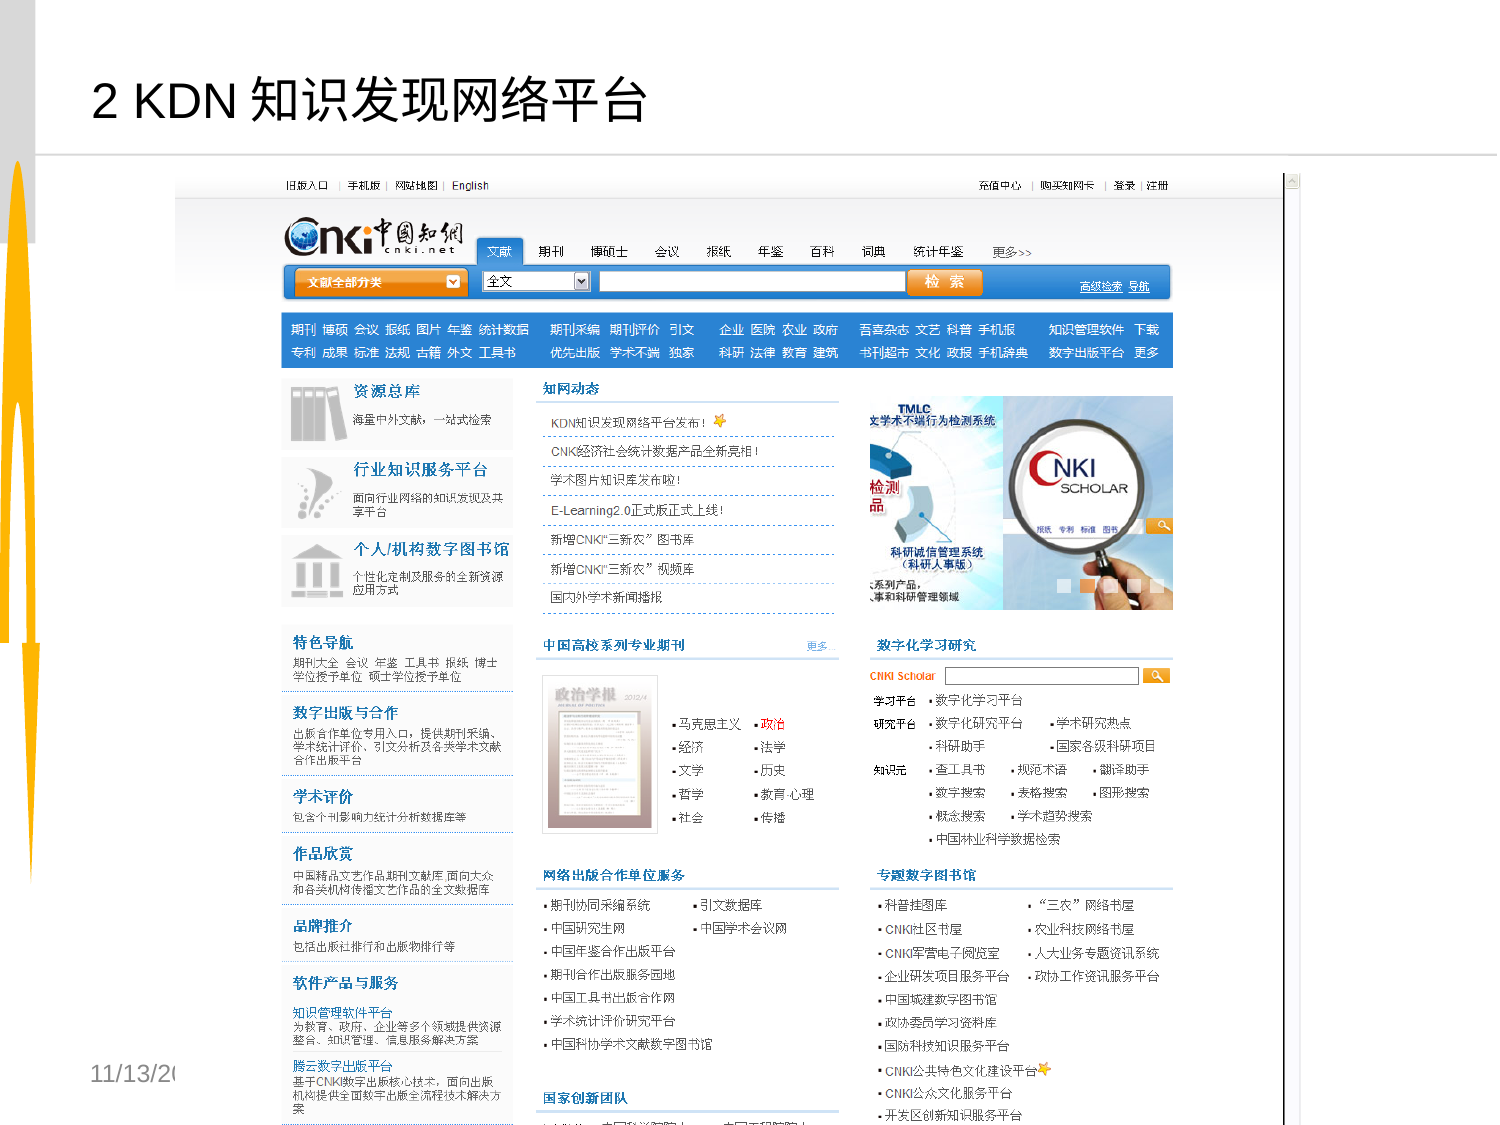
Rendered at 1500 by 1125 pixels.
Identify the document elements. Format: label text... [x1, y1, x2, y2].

title 2 KDN知识发现网络平台 [76, 41, 1427, 155]
picture [175, 172, 1301, 1125]
text_box 2017/12/8 [75, 1042, 170, 1103]
